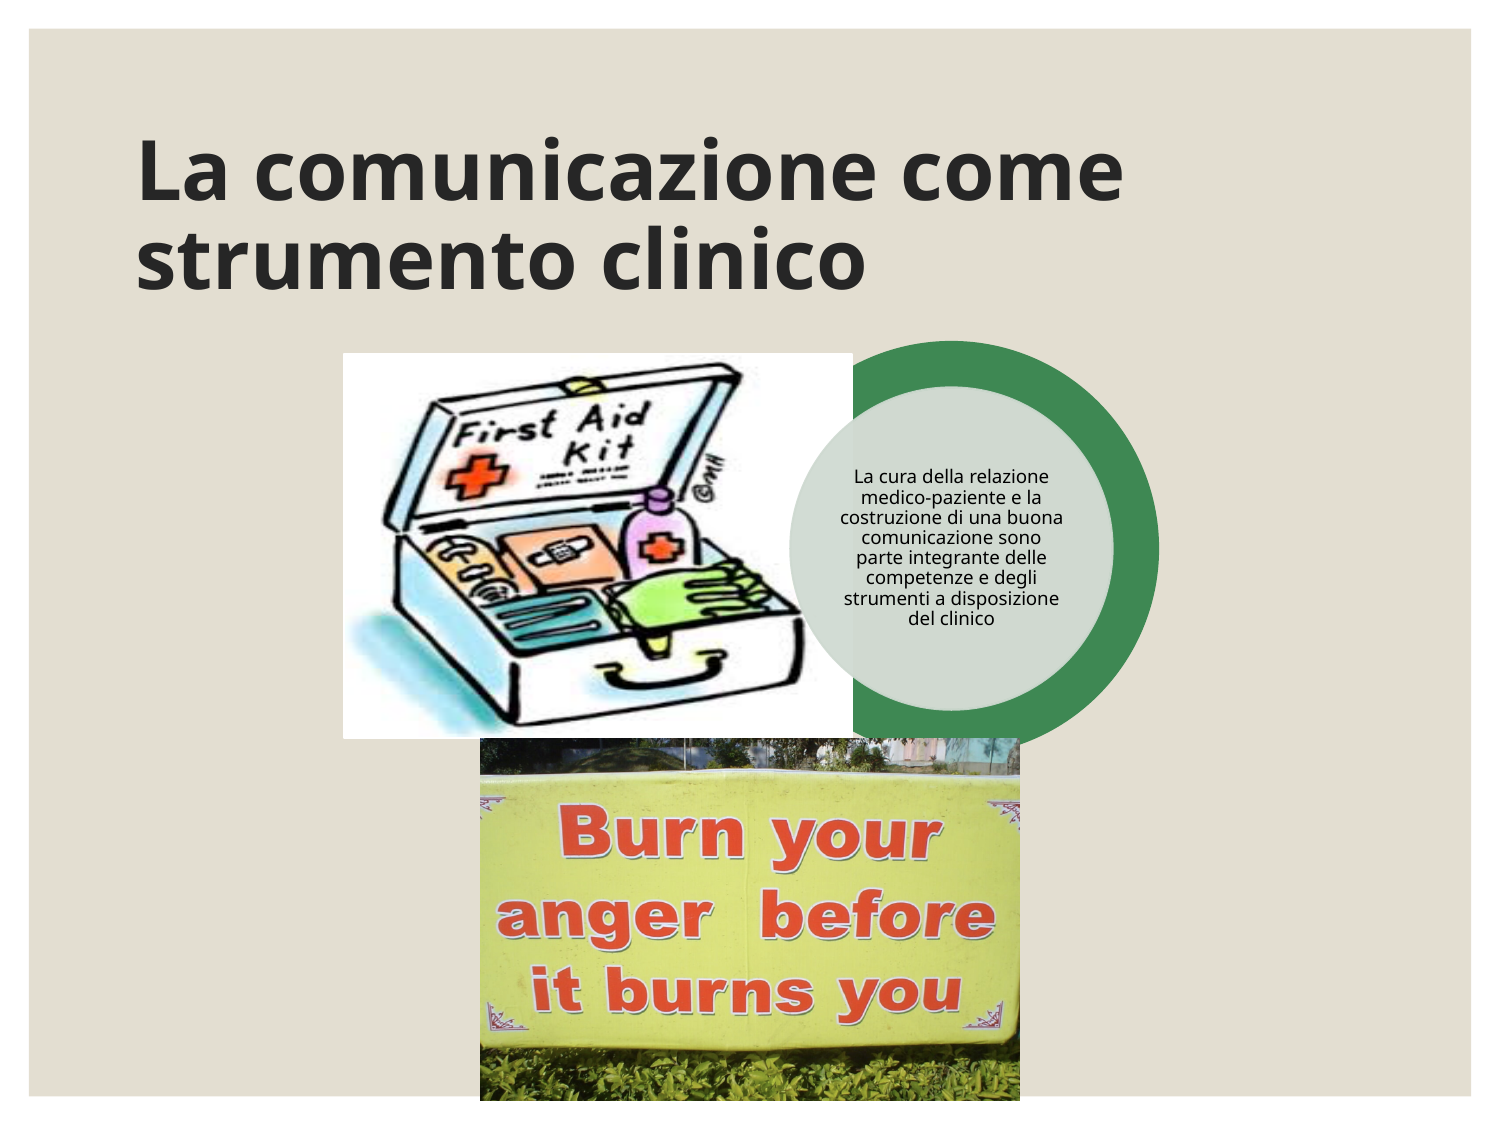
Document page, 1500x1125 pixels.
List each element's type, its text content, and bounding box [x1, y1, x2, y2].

title La comunicazione come strumento clinico [120, 105, 1380, 331]
picture [480, 738, 1020, 1101]
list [258, 341, 1241, 756]
